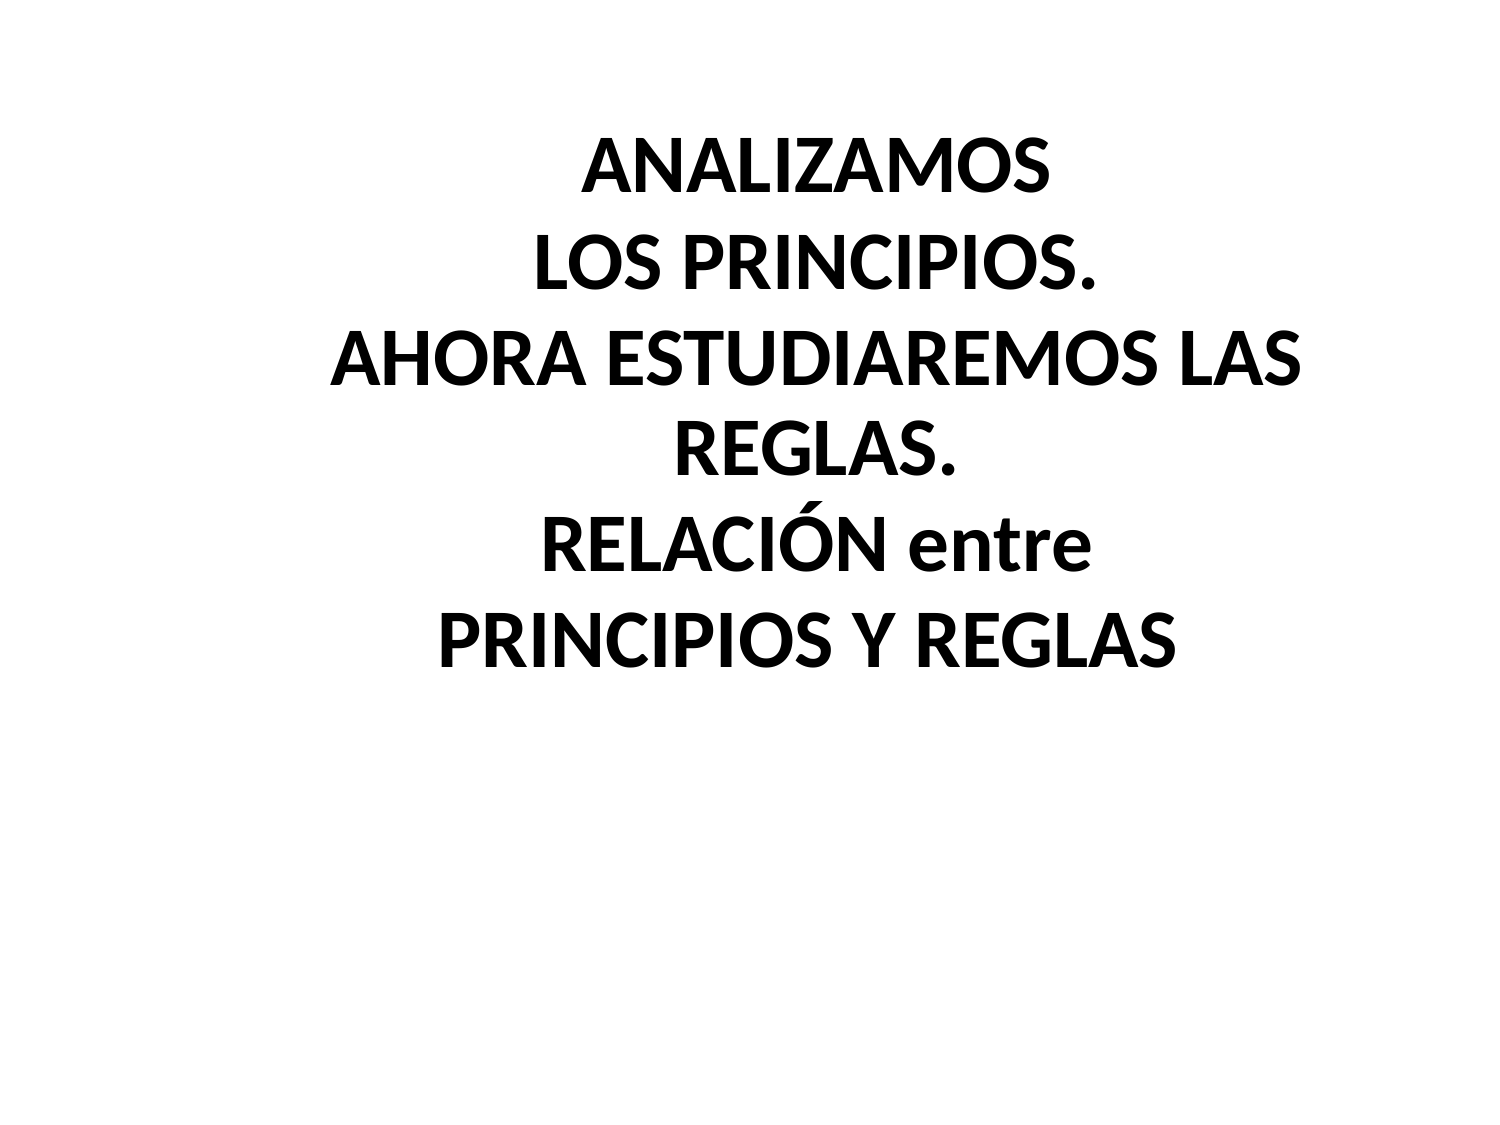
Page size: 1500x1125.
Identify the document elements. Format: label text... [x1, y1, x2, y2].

subtitle ANALIZAMOS LOS PRINCIPIOS. AHORA ESTUDIAREMOS LAS REGLAS. RELACIÓN entre PRINCIPIOS Y REGLAS [0, 113, 1350, 857]
